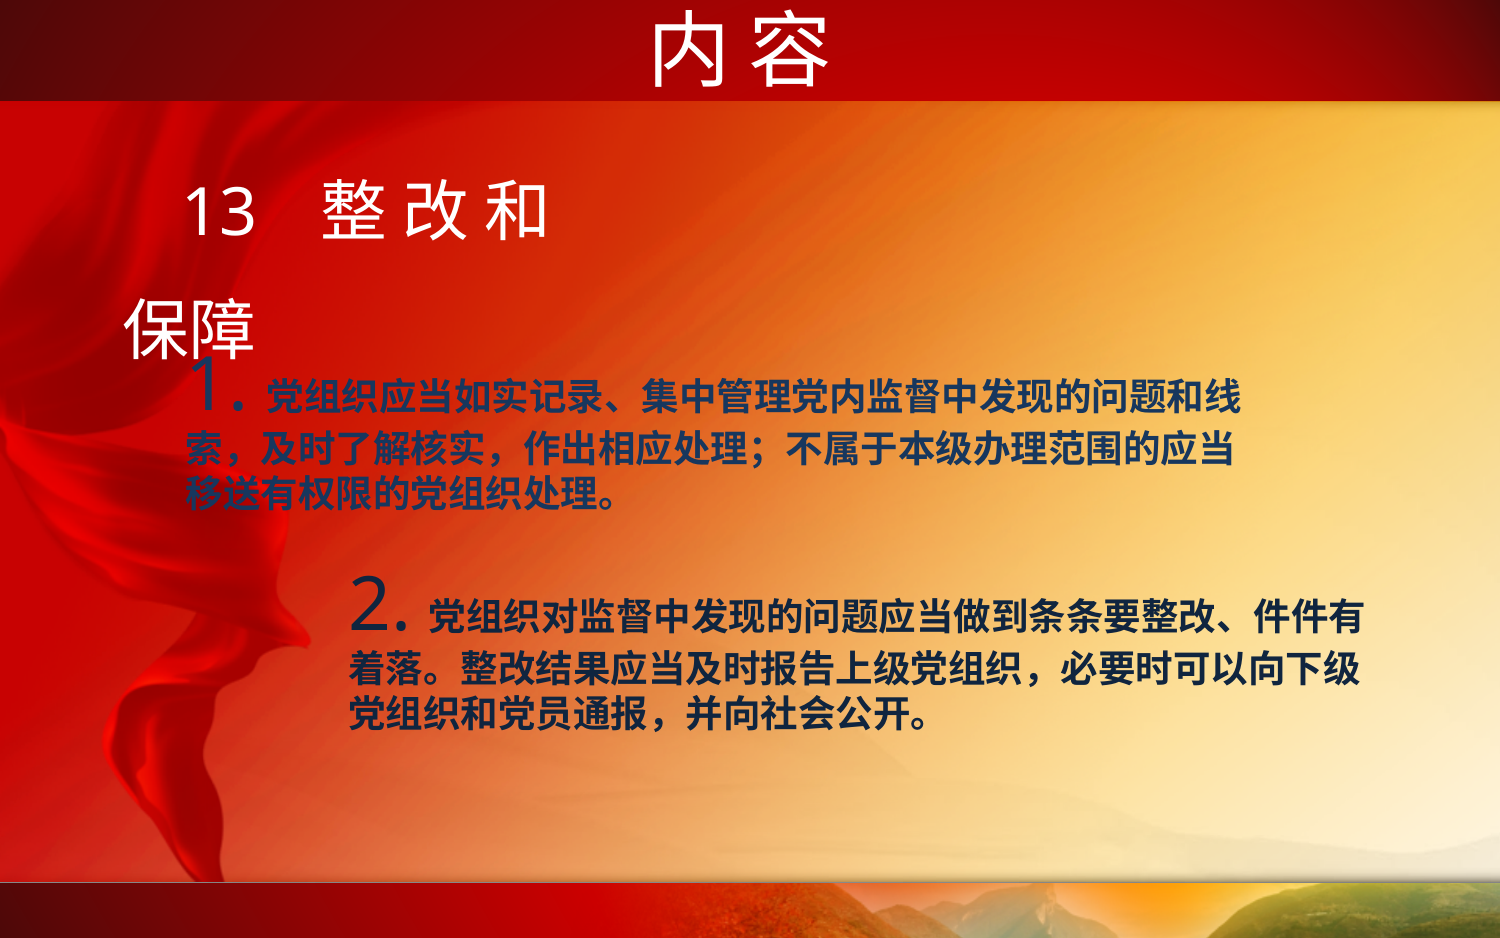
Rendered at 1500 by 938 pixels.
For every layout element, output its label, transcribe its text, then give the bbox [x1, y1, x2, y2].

picture [0, 0, 1500, 938]
text_box 2.党组织对监督中发现的问题应当做到条条要整改、件件有着落。整改结果应当及时报告上级党组织，必要时可以向下级党组织和党员通报，并向社会公开。 [333, 547, 1407, 743]
text_box 1.党组织应当如实记录、集中管理党内监督中发现的问题和线索，及时了解核实，作出相应处理；不属于本级办理范围的应当移送有权限的党组织处理。 [171, 327, 1270, 523]
text_box 内 容 [64, 0, 1415, 114]
text_box 13 整改和保障 [108, 121, 566, 256]
